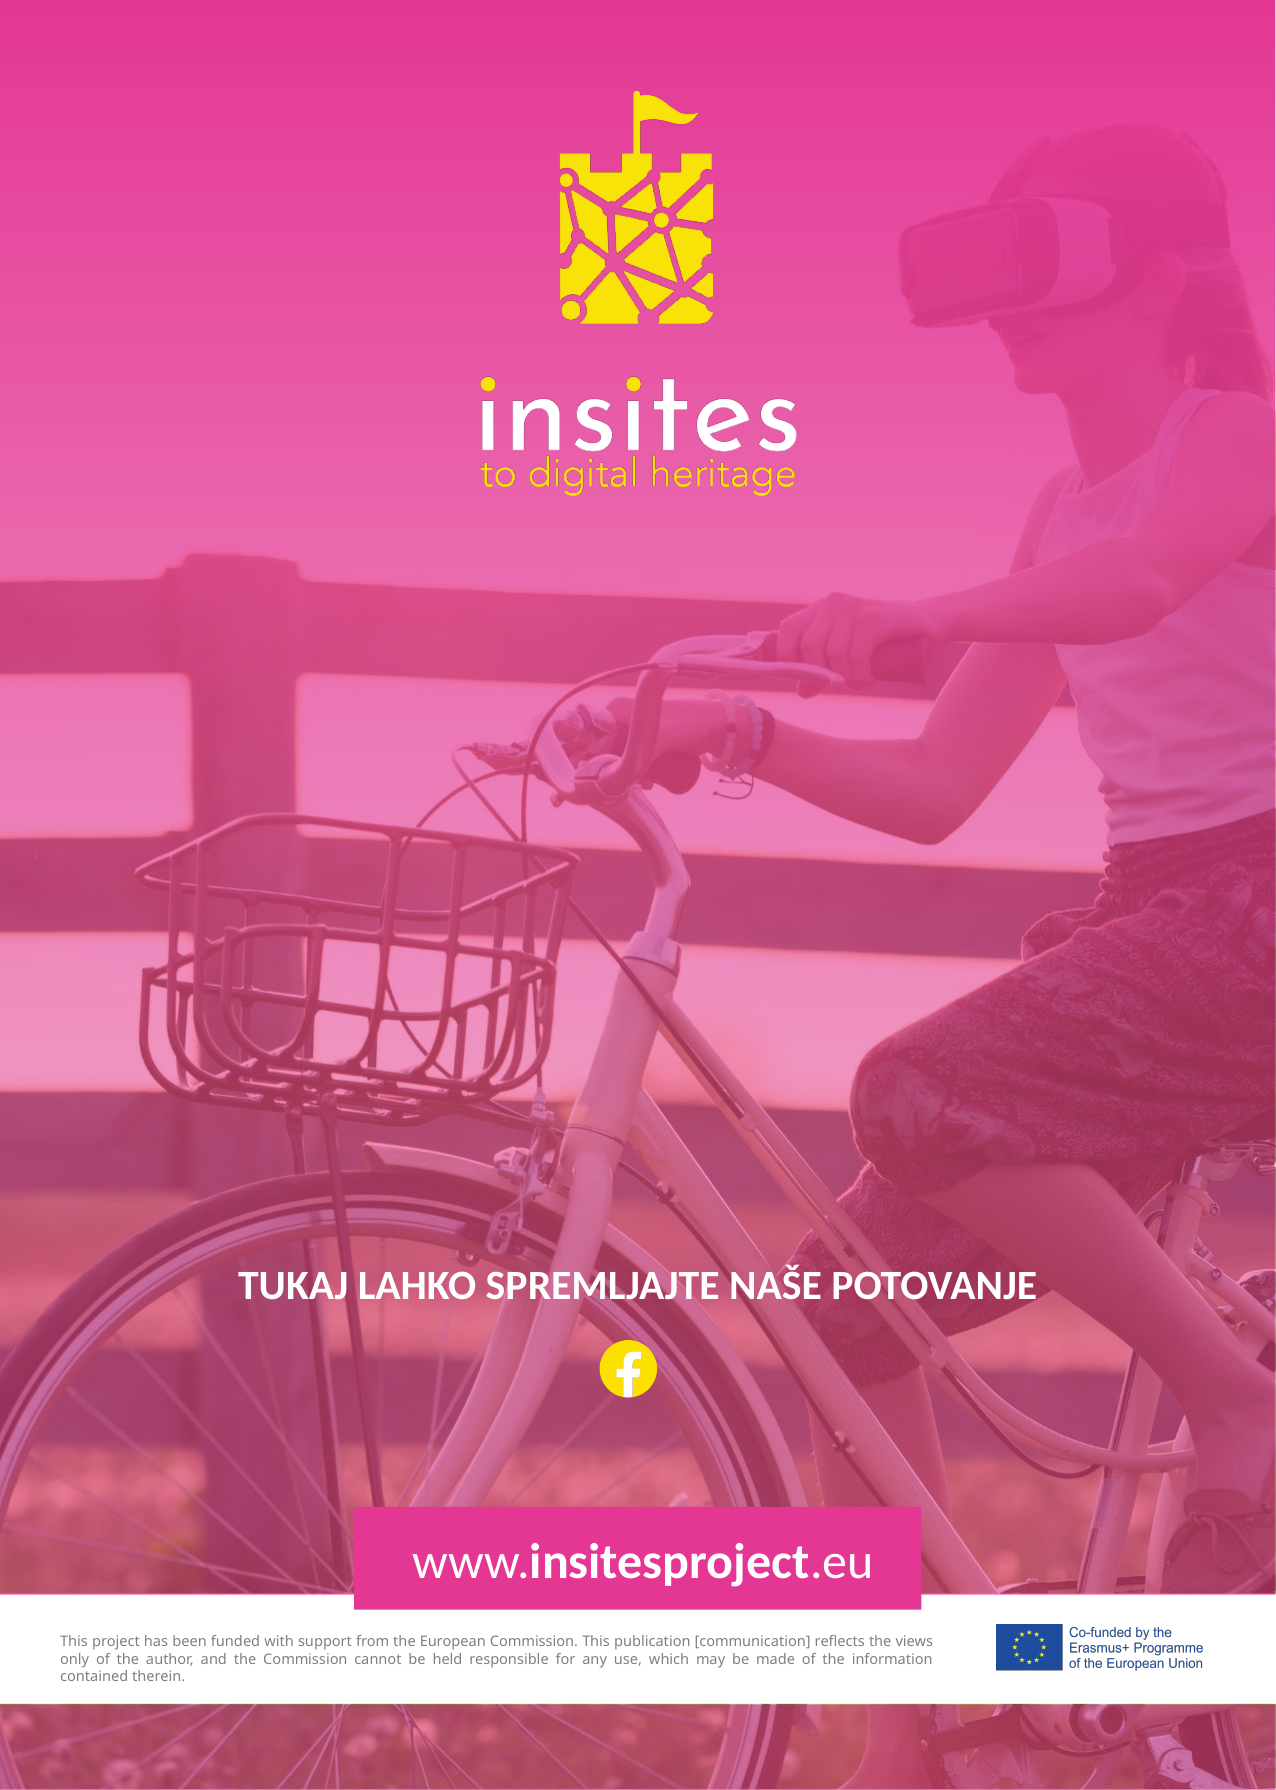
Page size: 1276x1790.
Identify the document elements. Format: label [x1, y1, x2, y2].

text_box [599, 1325, 676, 1402]
picture [0, 0, 1276, 1790]
